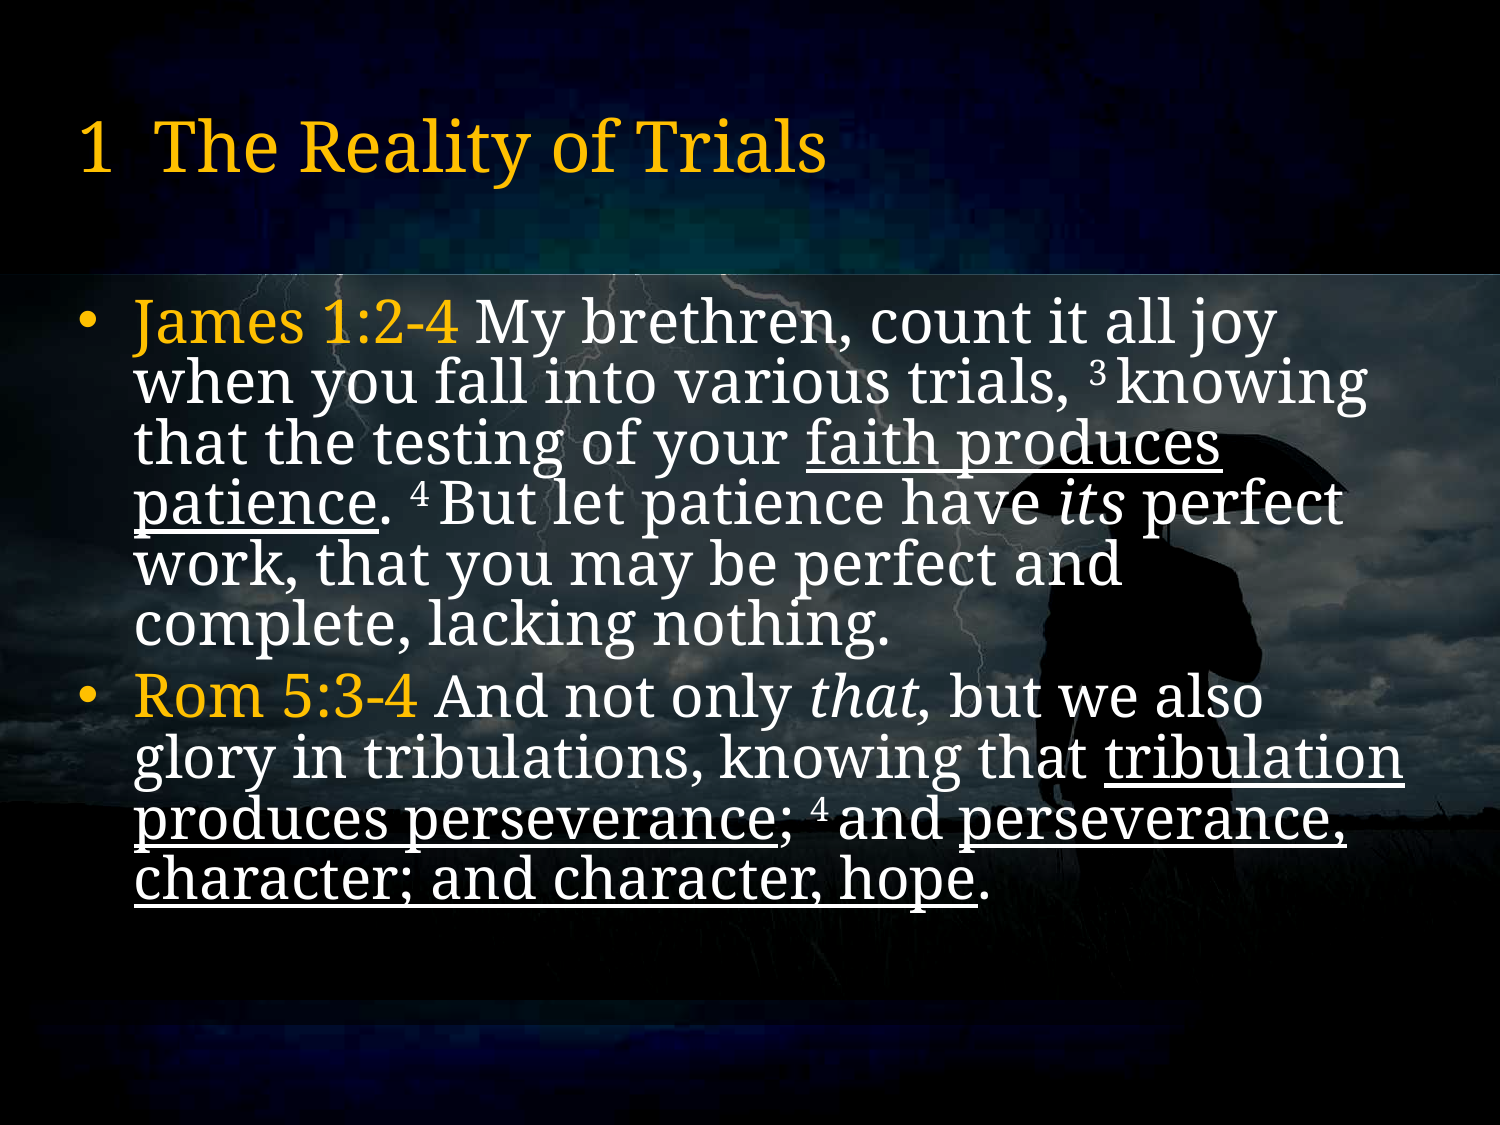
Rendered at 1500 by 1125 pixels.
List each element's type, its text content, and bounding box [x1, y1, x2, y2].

list James 1:2-4 My brethren, count it all joy when you fall into various trials, 3 knowing that the testing of your faith produces patience. 4 But let patience have its perfect work, that you may be perfect and complete, lacking nothing. Rom 5:3-4 And not only that, but we also glory in tribulations, knowing that tribulation produces perseverance; 4 and perseverance, character; and character, hope. [62, 287, 1425, 988]
title 1 The Reality of Trials [62, 50, 975, 238]
picture [0, 274, 1500, 1000]
